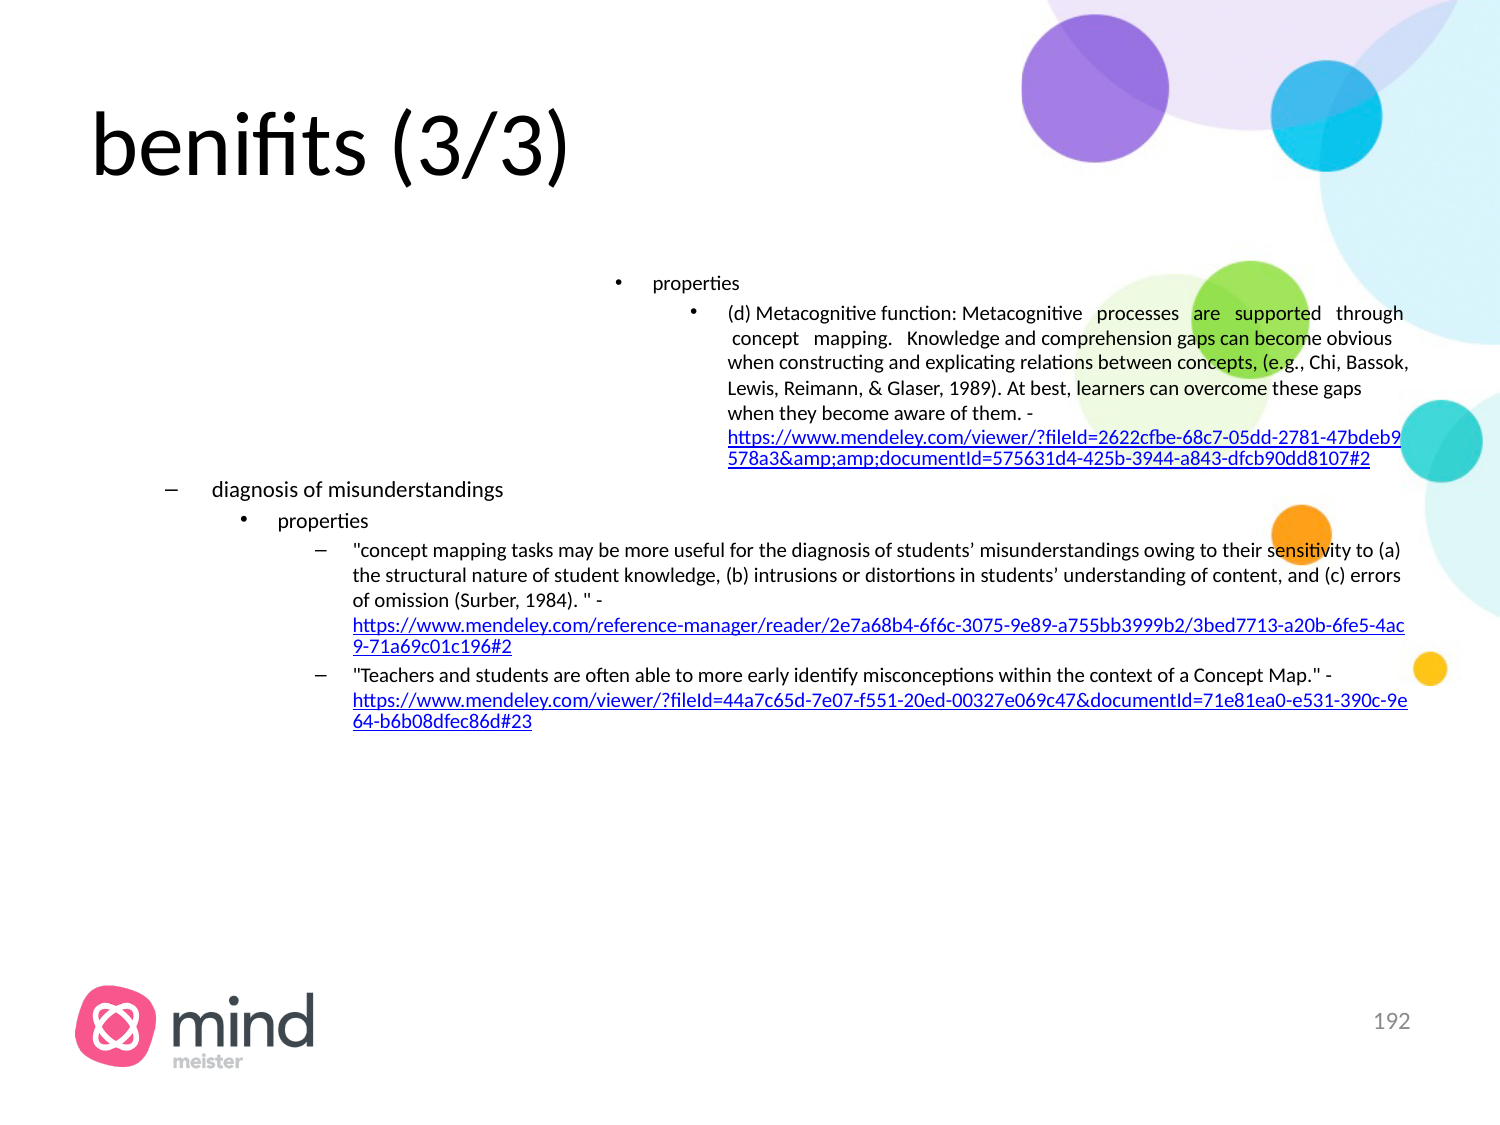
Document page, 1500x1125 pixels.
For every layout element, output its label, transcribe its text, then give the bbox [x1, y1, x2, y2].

list properties (d) Metacognitive function: Metacognitive processes are supported through concept mapping. Knowledge and comprehension gaps can become obvious when constructing and explicating relations between concepts, (e.g., Chi, Bassok, Lewis, Reimann, & Glaser, 1989). At best, learners can overcome these gaps when they become aware of them. - https://www.mendeley.com/viewer/?fileId=2622cfbe-68c7-05dd-2781-47bdeb9578a3&amp;amp;documentId=575631d4-425b-3944-a843-dfcb90dd8107#2 diagnosis of misunderstandings properties "concept mapping tasks may be more useful for the diagnosis of students’ misunderstandings owing to their sensitivity to (a) the structural nature of student knowledge, (b) intrusions or distortions in students’ understanding of content, and (c) errors of omission (Surber, 1984). " - https://www.mendeley.com/reference-manager/reader/2e7a68b4-6f6c-3075-9e89-a755bb3999b2/3bed7713-a20b-6fe5-4ac9-71a69c01c196#2 "Teachers and students are often able to more early identify misconceptions within the context of a Concept Map." - https://www.mendeley.com/viewer/?fileId=44a7c65d-7e07-f551-20ed-00327e069c47&documentId=71e81ea0-e531-390c-9e64-b6b08dfec86d#23 [75, 262, 1425, 952]
title benifits (3/3) [75, 45, 1425, 233]
picture [75, 980, 314, 1072]
picture [1021, 0, 1500, 686]
slide_number ‹#› [1076, 989, 1427, 1050]
